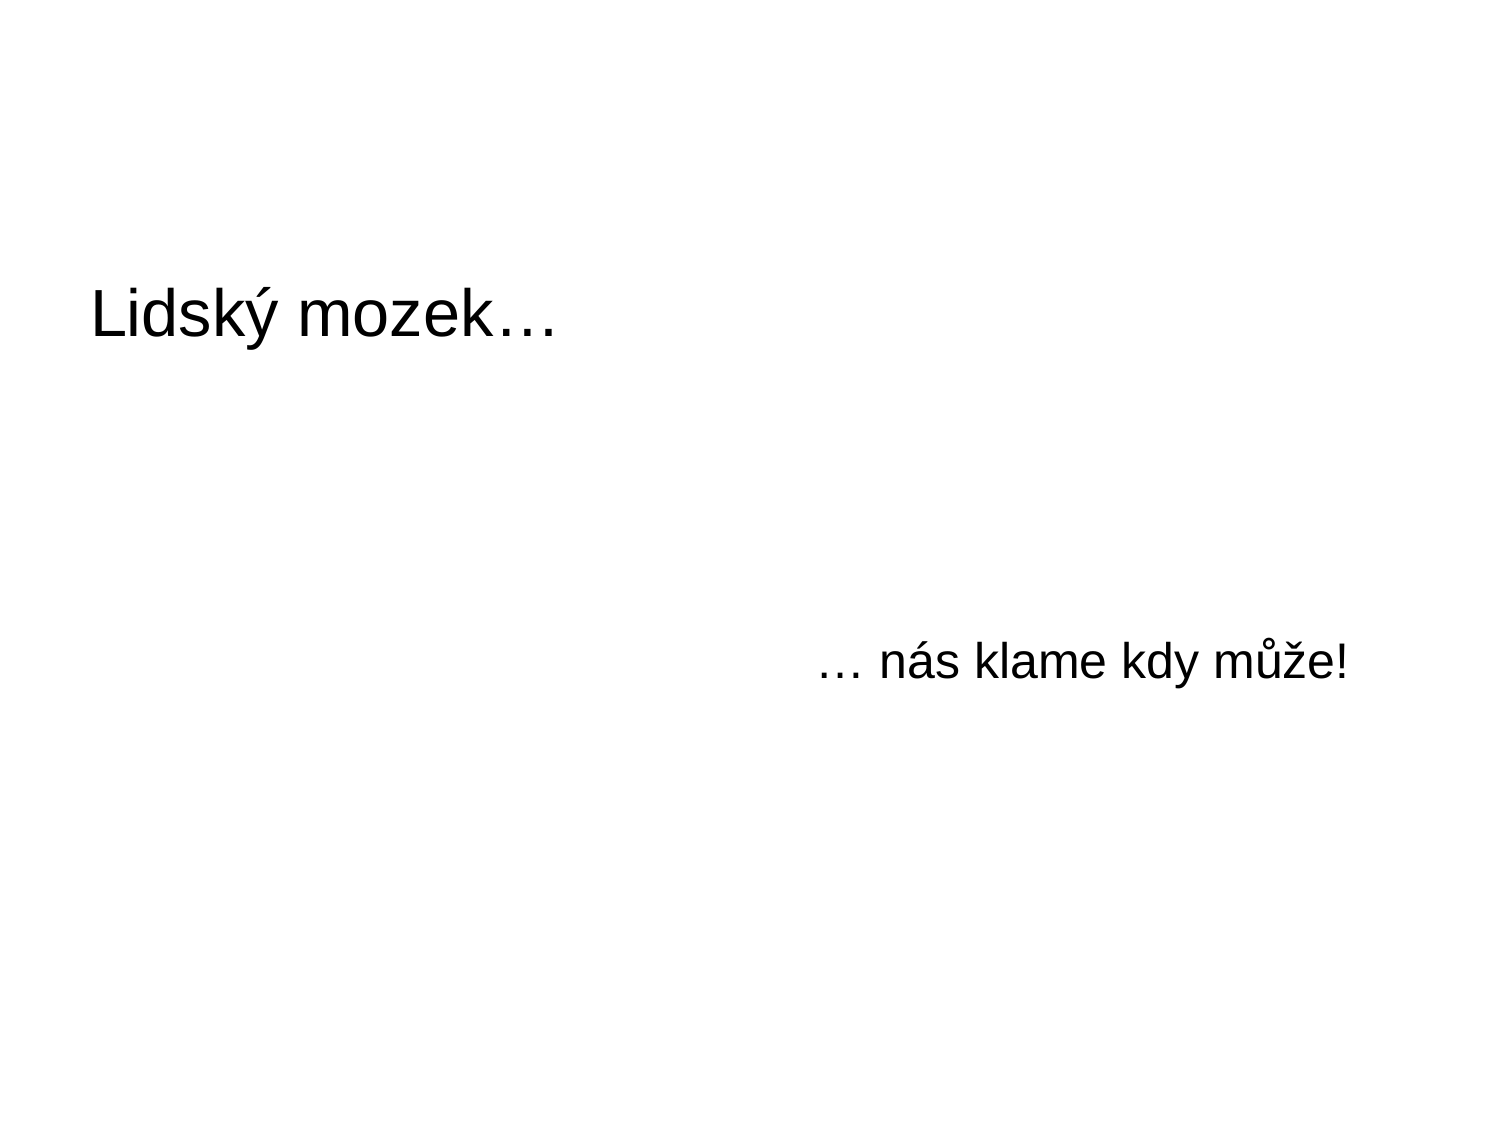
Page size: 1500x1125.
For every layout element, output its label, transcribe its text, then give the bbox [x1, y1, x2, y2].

list Lidský mozek… [74, 262, 1426, 422]
text_box … nás klame kdy může! [383, 621, 1365, 697]
